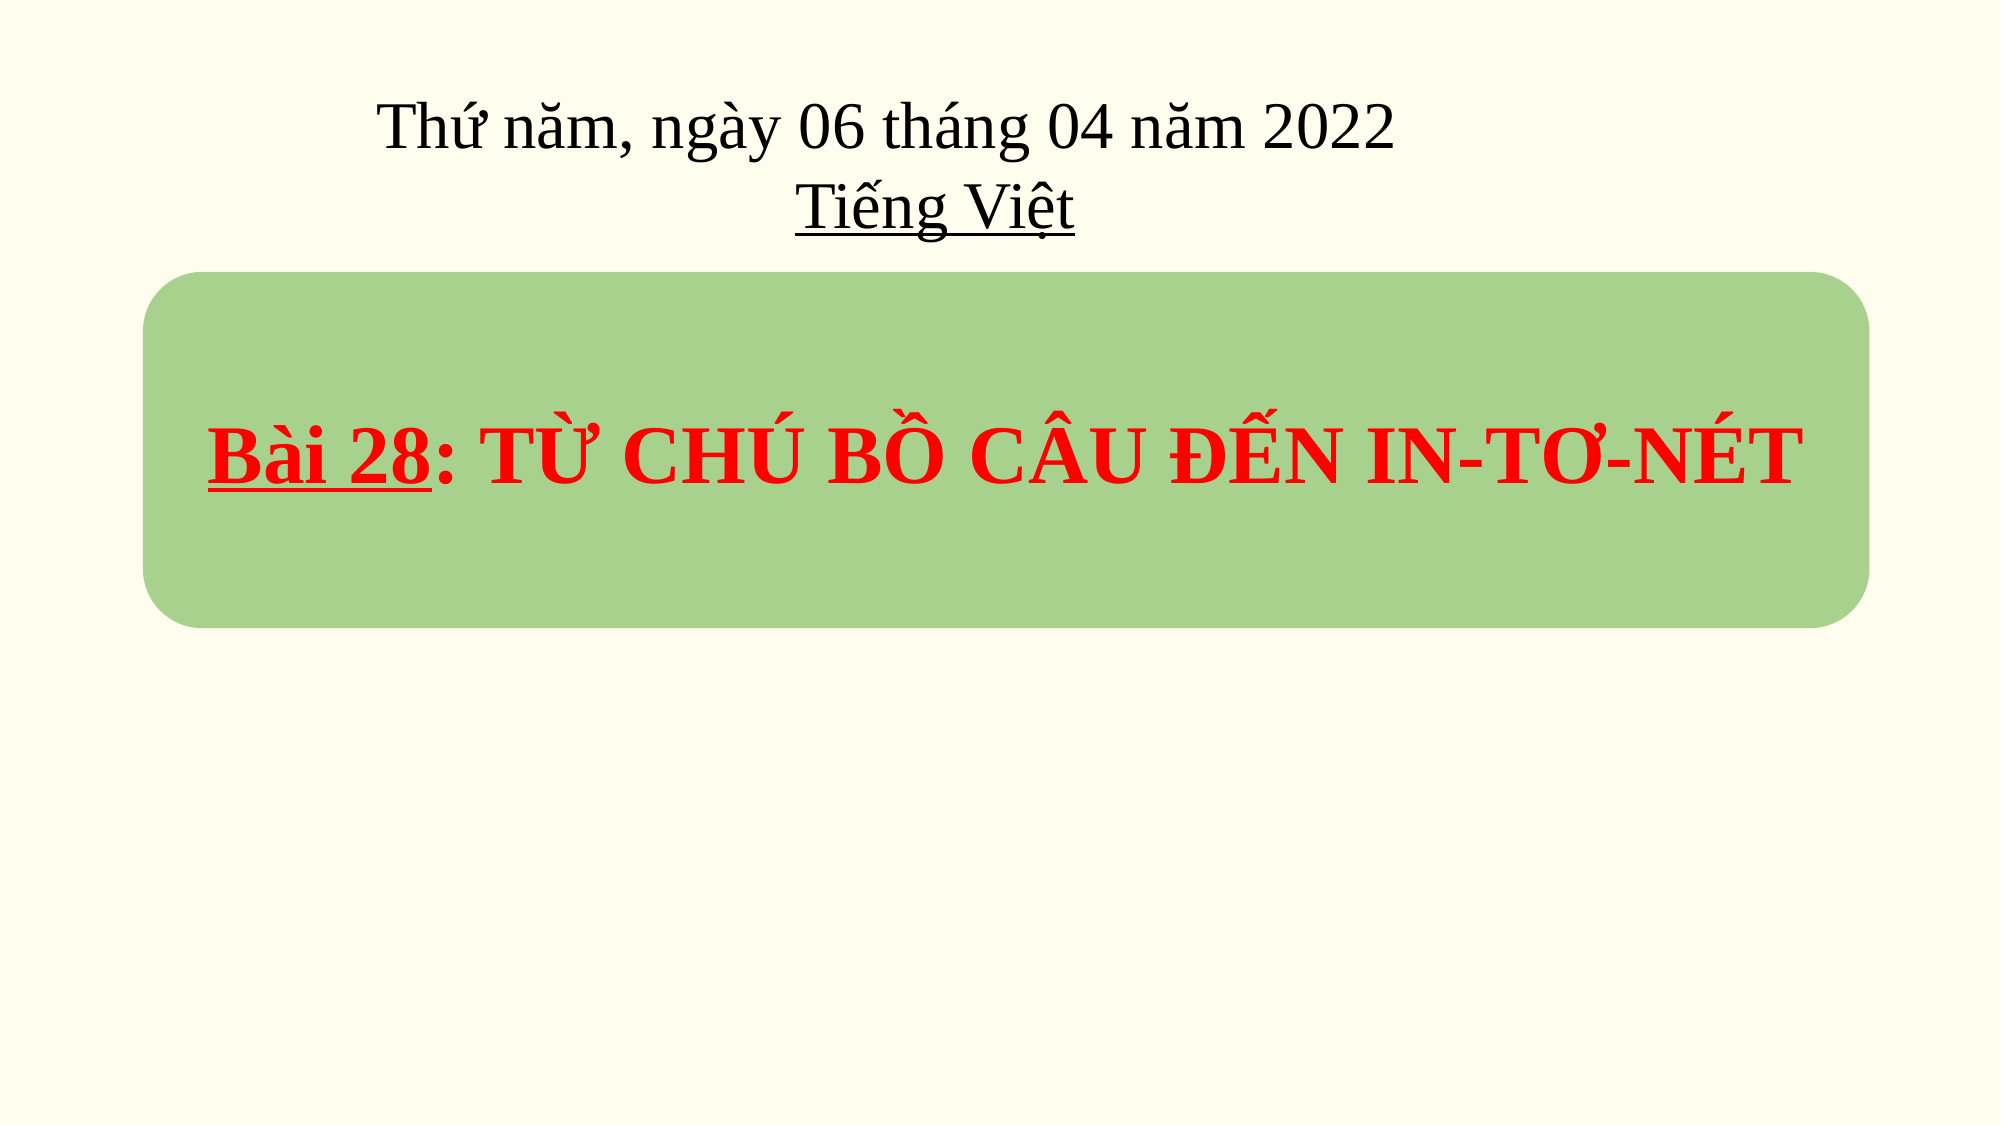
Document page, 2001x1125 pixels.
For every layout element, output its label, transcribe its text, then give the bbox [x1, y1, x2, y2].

text_box Bài 28: TỪ CHÚ BỒ CÂU ĐẾN IN-TƠ-NÉT [142, 271, 1870, 629]
text_box Thứ năm, ngày 06 tháng 04 năm 2022 Tiếng Việt [361, 74, 1485, 250]
